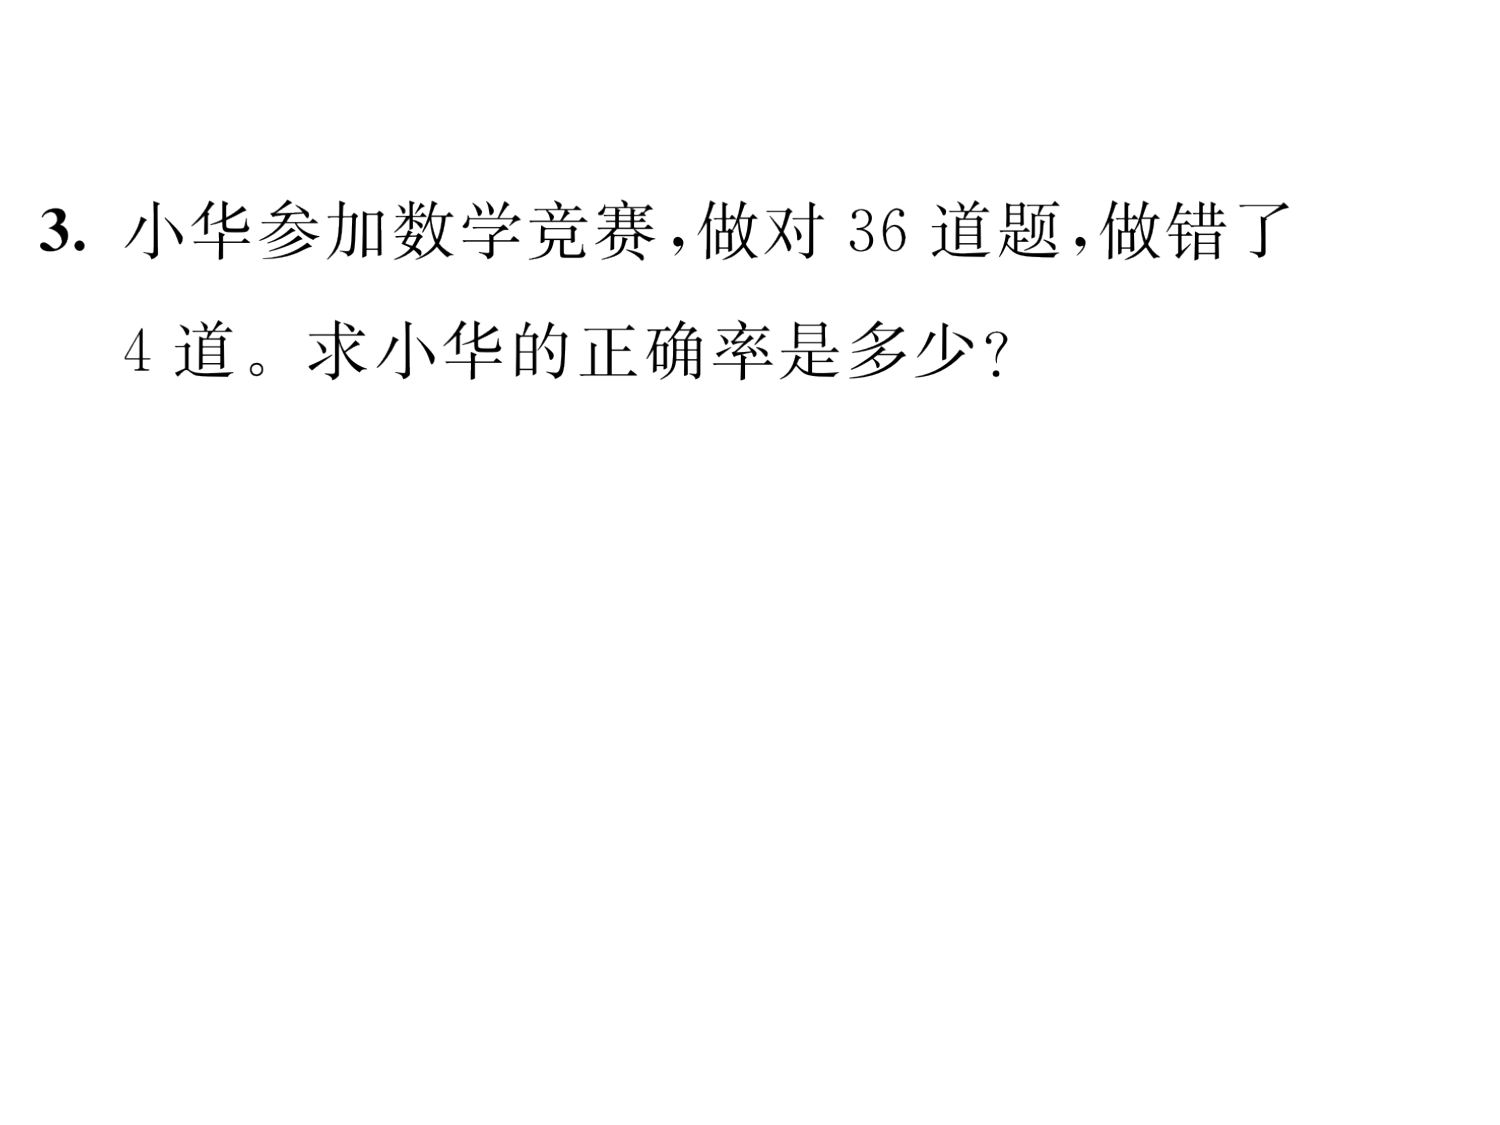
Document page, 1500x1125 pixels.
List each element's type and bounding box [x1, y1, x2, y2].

picture [35, 177, 1453, 803]
